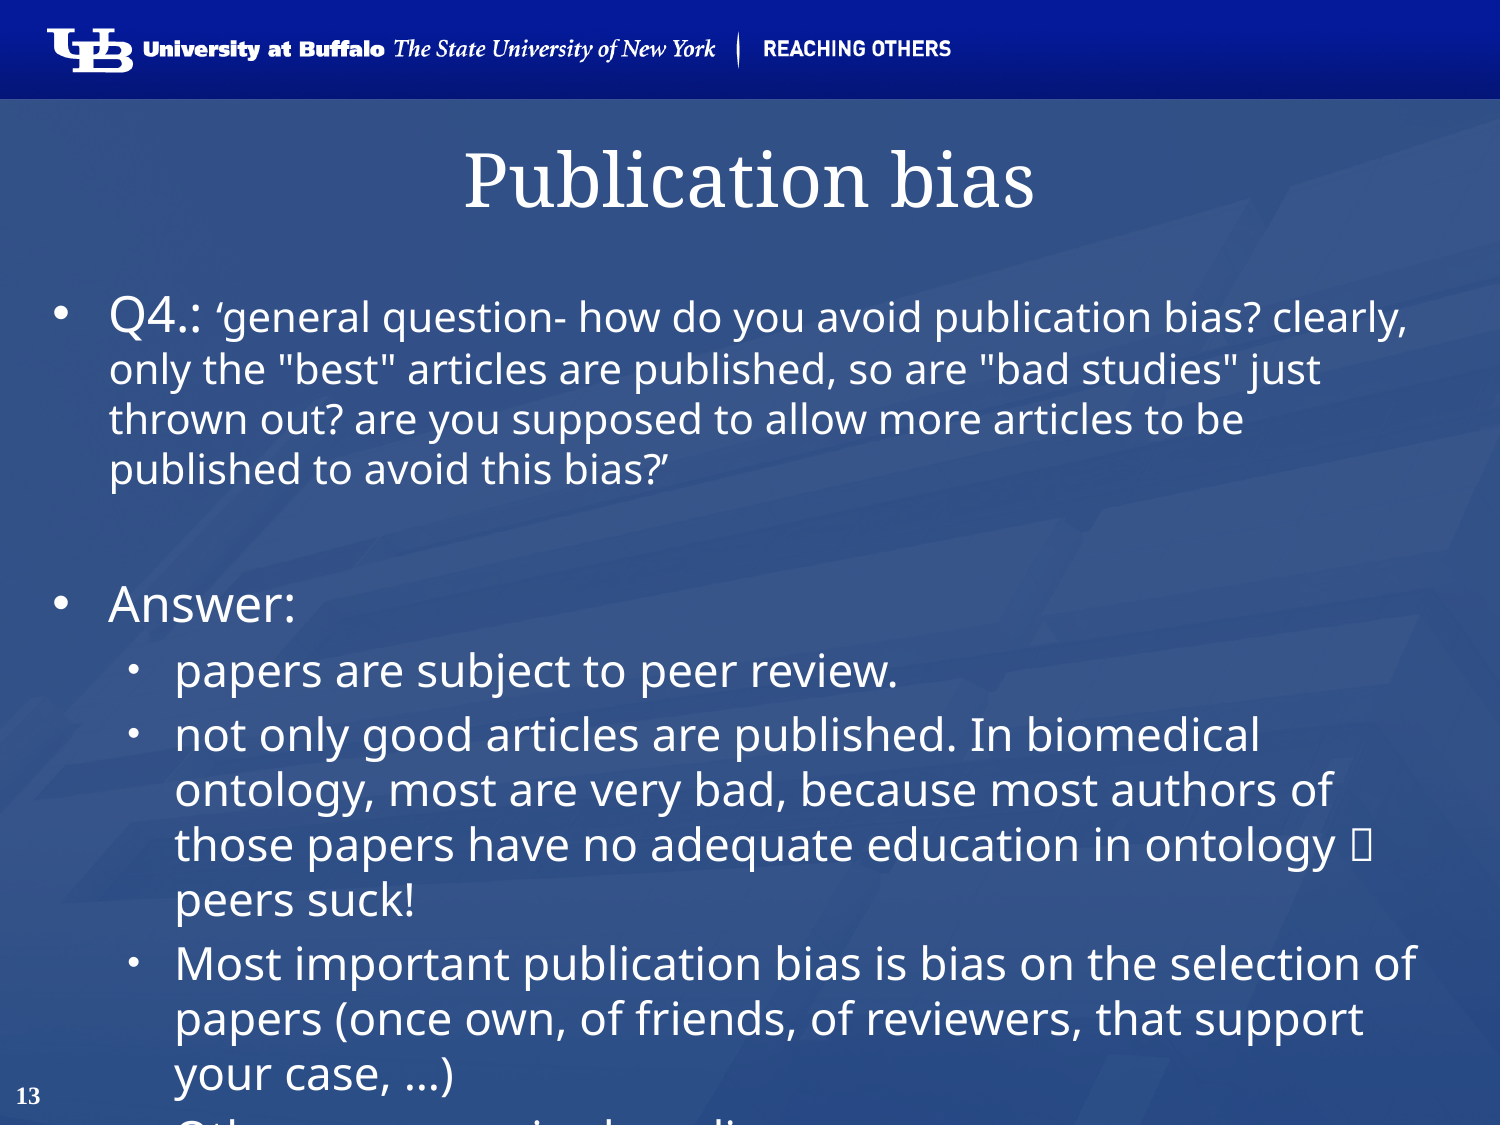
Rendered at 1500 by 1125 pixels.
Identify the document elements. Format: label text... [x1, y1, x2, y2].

title Publication bias [37, 125, 1463, 250]
slide_number 13 [0, 1064, 75, 1125]
picture [0, 0, 1500, 99]
list Q4.: ‘general question- how do you avoid publication bias? clearly, only the "best" articles are published, so are "bad studies" just thrown out? are you supposed to allow more articles to be published to avoid this bias?’ Answer: papers are subject to peer review. not only good articles are published. In biomedical ontology, most are very bad, because most authors of those papers have no adequate education in ontology  peers suck! Most important publication bias is bias on the selection of papers (once own, of friends, of reviewers, that support your case, …) Others: see required reading. [37, 275, 1463, 1088]
